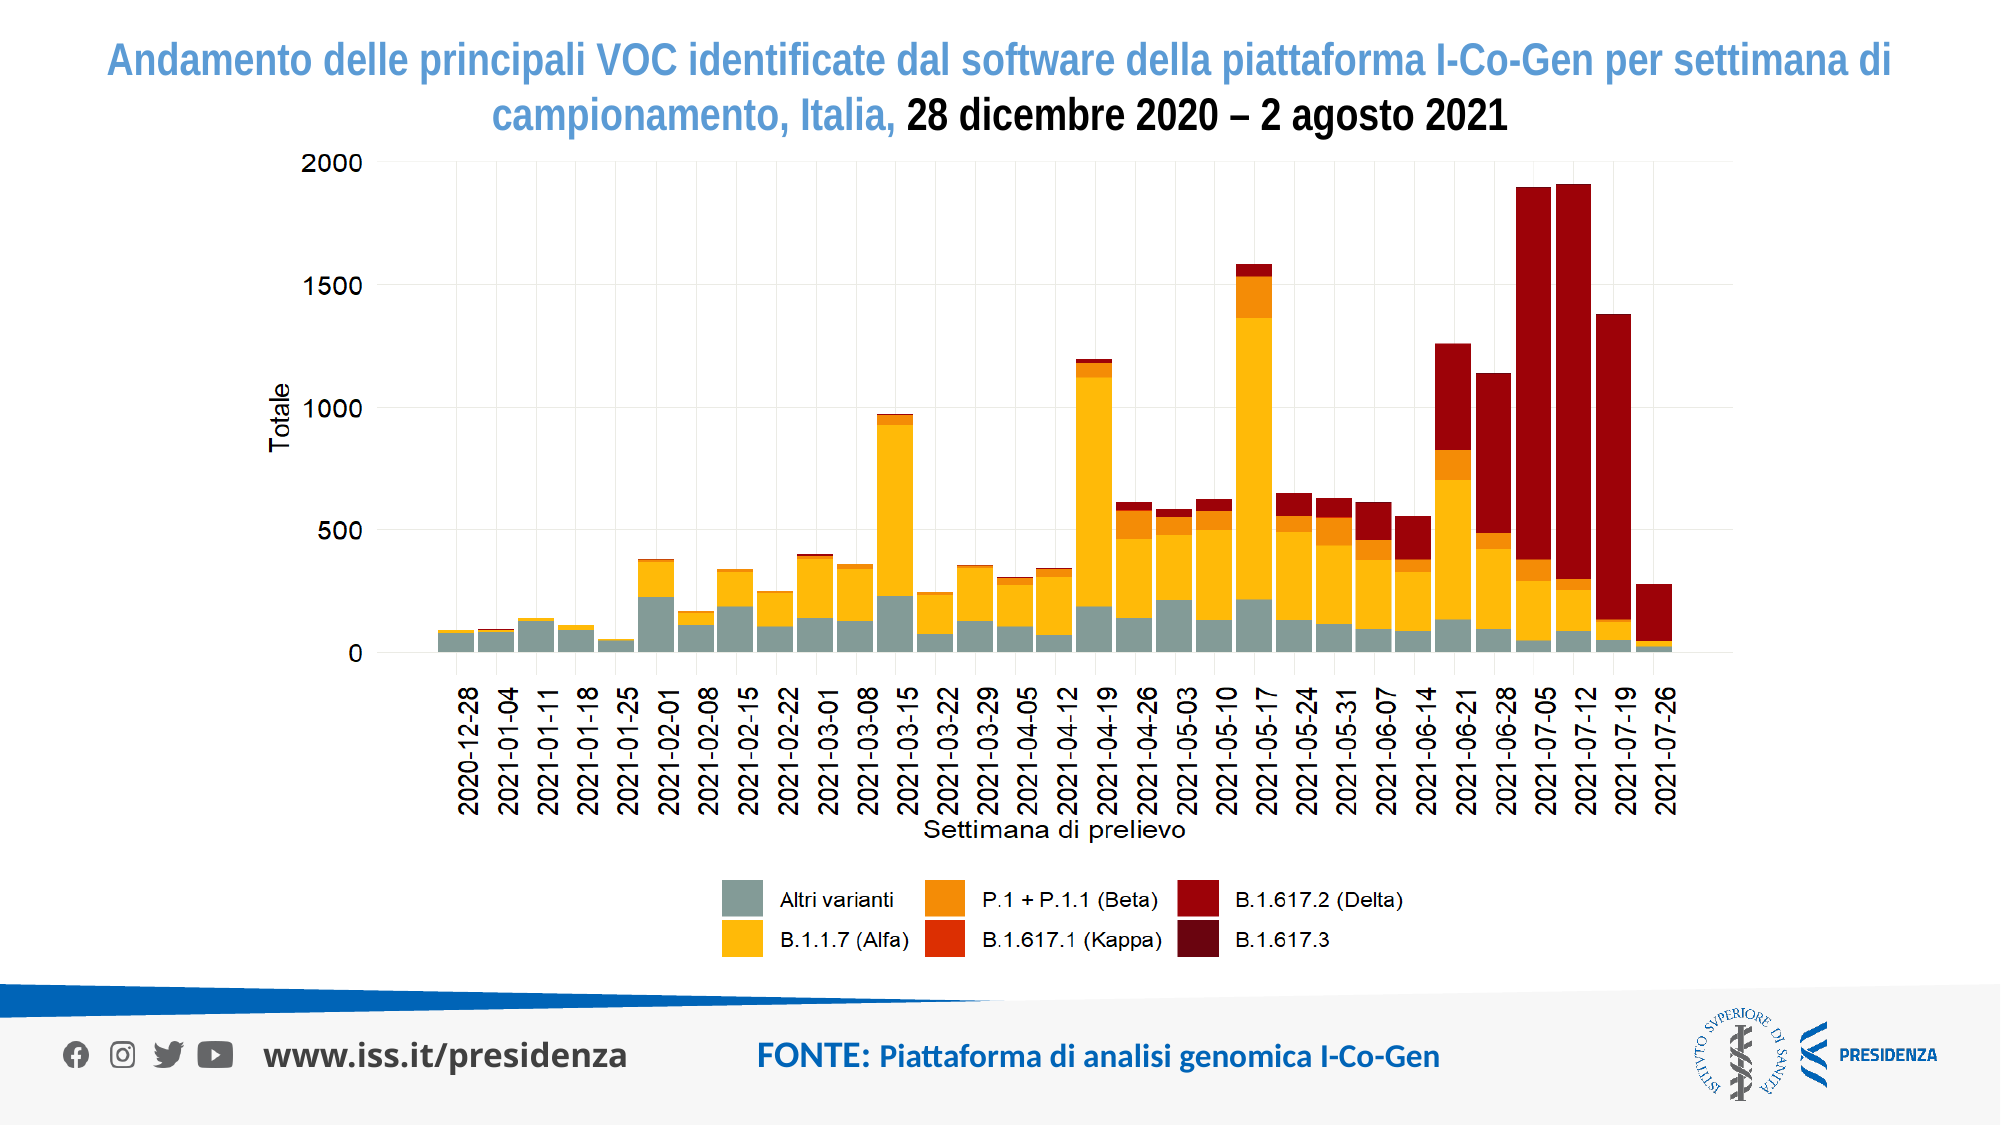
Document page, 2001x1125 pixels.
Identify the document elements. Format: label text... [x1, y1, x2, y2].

picture [63, 1041, 233, 1068]
picture [253, 148, 1747, 984]
picture [1694, 1008, 1937, 1101]
text_box FONTE: Piattaforma di analisi genomica I-Co-Gen [742, 1022, 1511, 1083]
text_box Andamento delle principali VOC identificate dal software della piattaforma I-Co-Gen per settimana di campionamento, Italia, 28 dicembre 2020 – 2 agosto 2021 [0, 22, 2000, 148]
